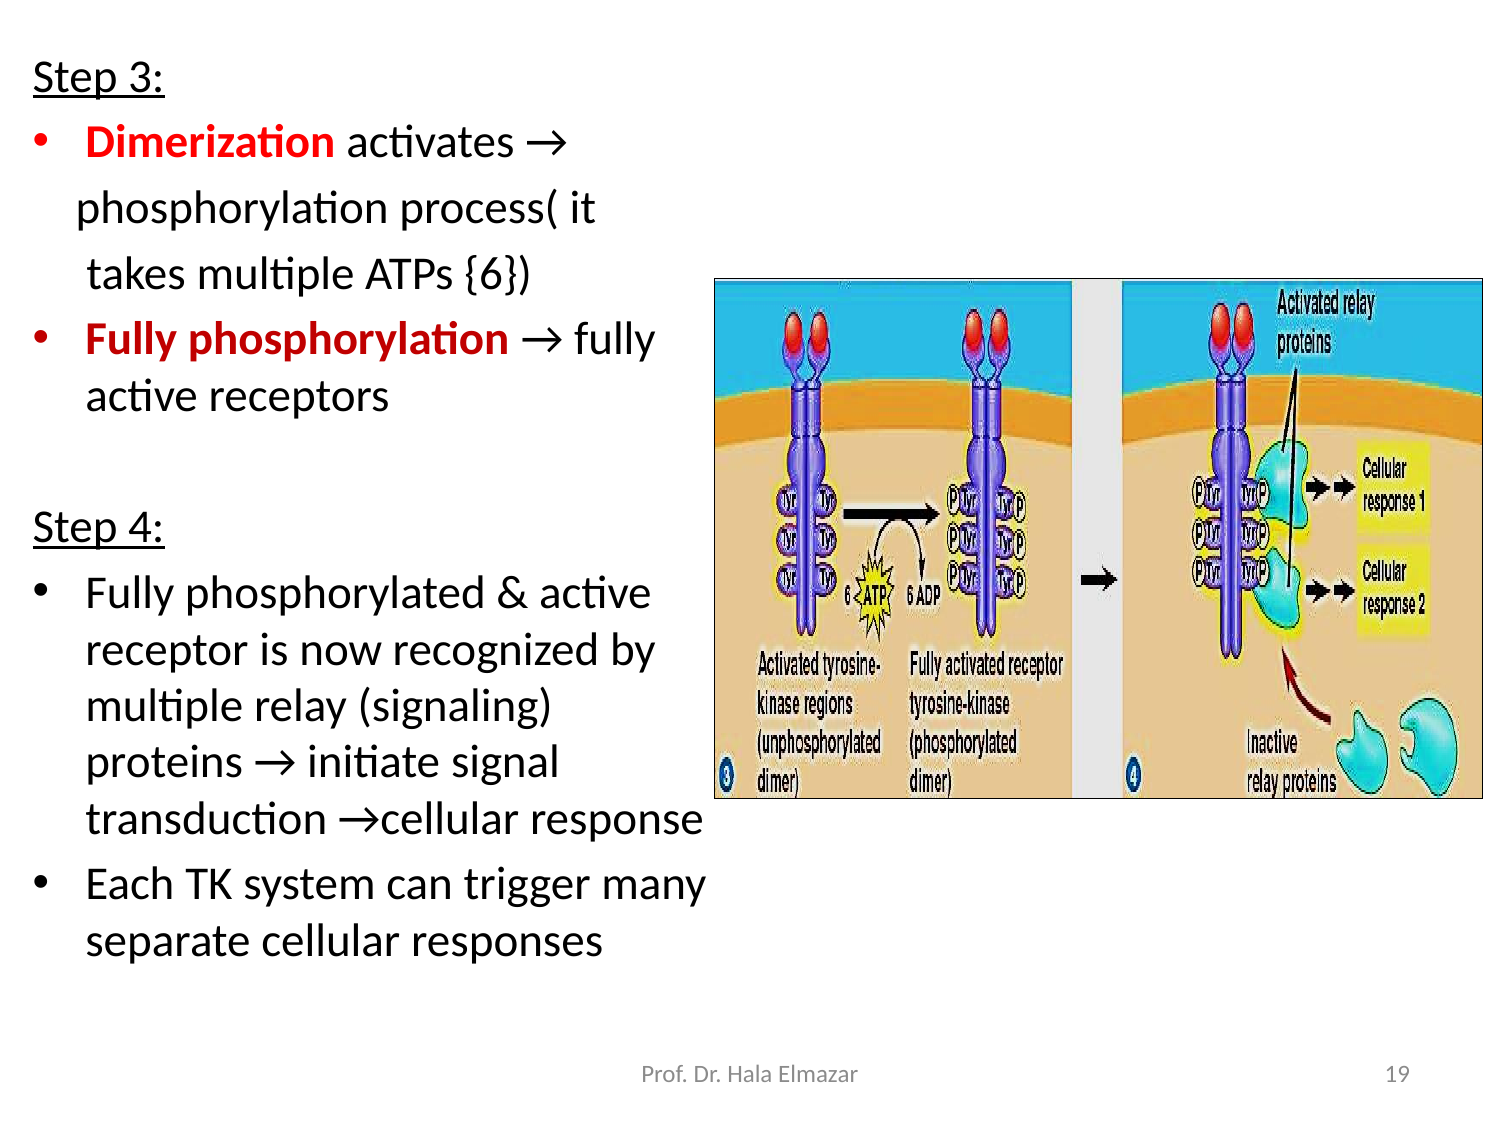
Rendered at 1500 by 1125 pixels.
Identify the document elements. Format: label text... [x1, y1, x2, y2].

list Step 3: Dimerization activates → phosphorylation process( it takes multiple ATPs {6}) Fully phosphorylation → fully active receptors Step 4: Fully phosphorylated & active receptor is now recognized by multiple relay (signaling) proteins → initiate signal transduction →cellular response Each TK system can trigger many separate cellular responses [17, 37, 727, 1088]
footer Prof. Dr. Hala Elmazar [512, 1042, 988, 1103]
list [714, 278, 1483, 799]
slide_number 19 [1074, 1042, 1425, 1103]
